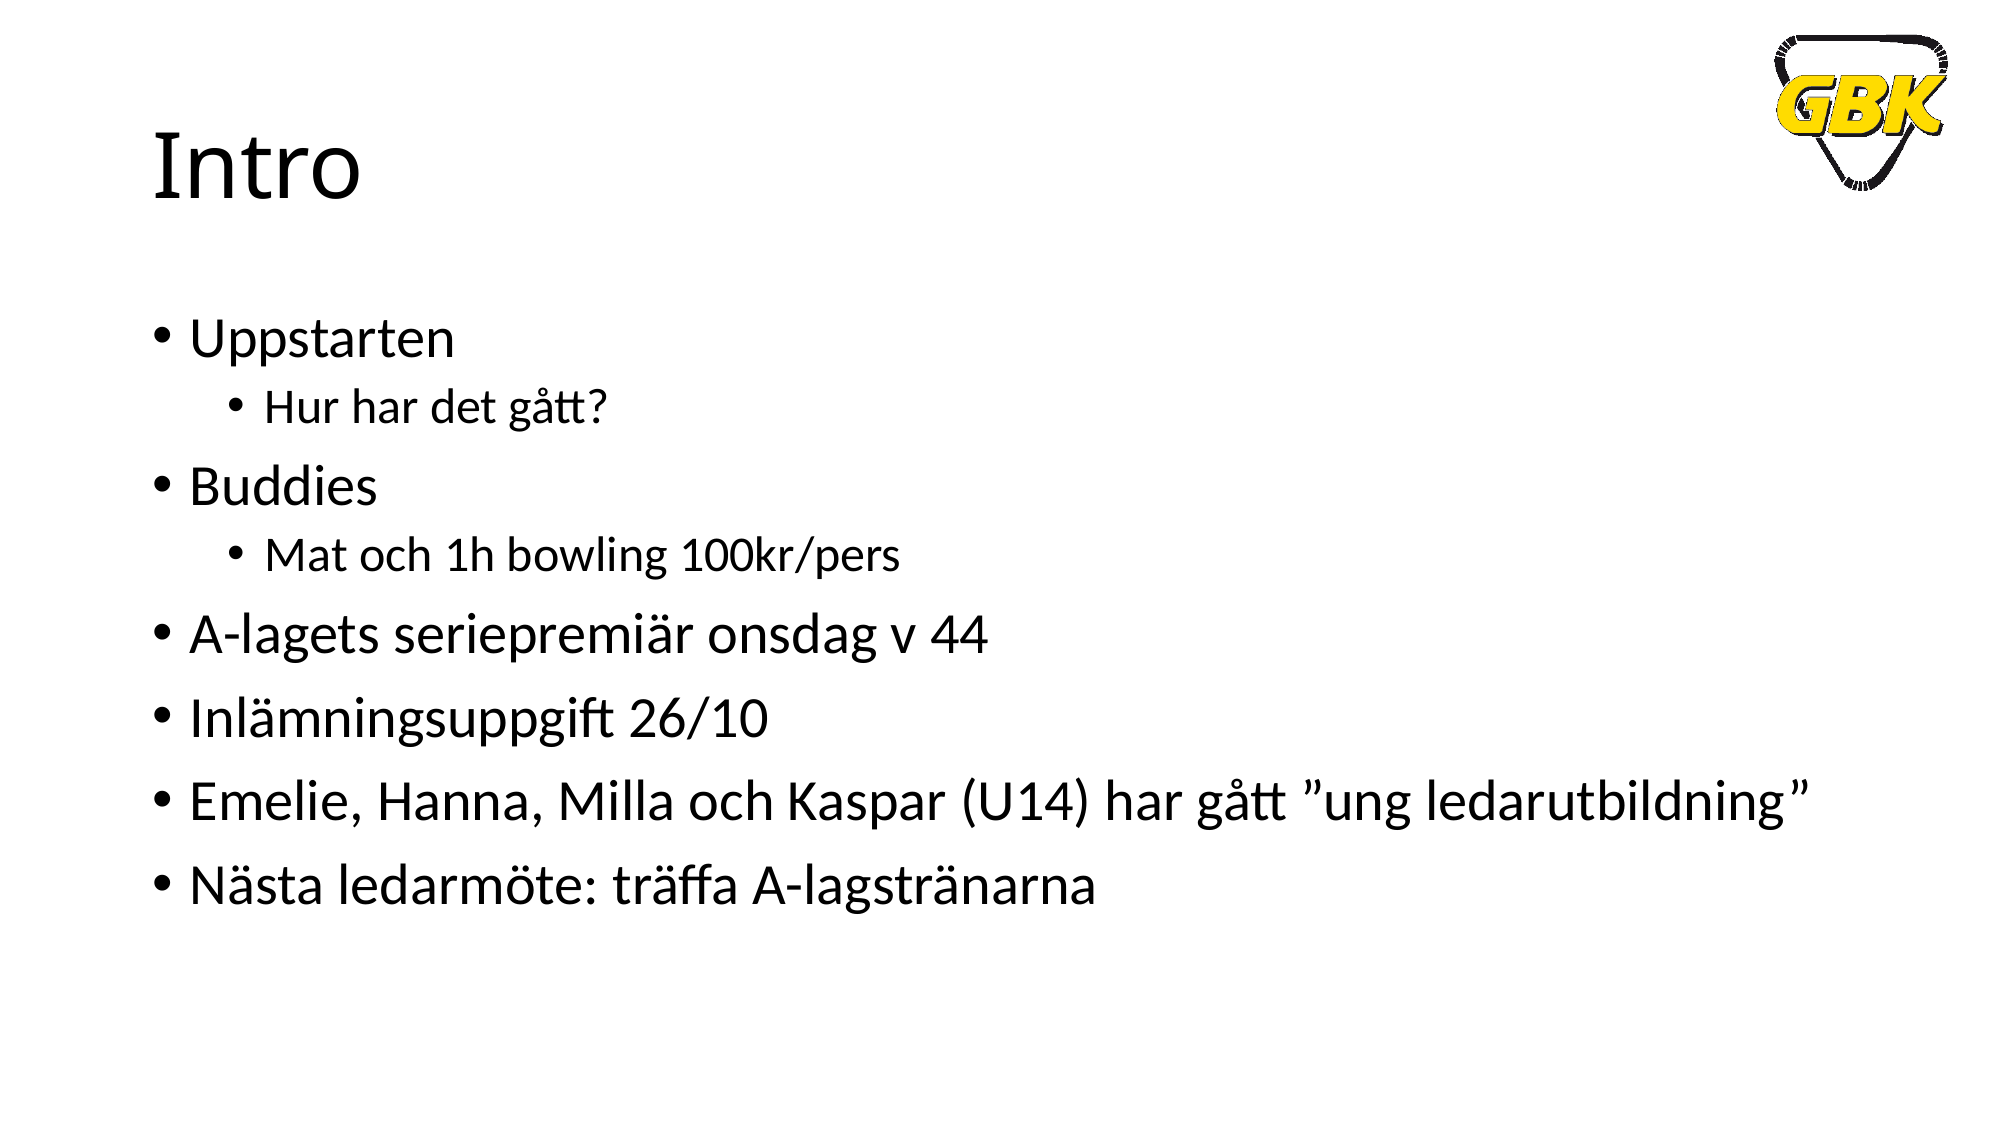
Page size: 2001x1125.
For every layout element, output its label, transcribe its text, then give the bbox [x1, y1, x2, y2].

title Intro [137, 59, 1863, 278]
list Uppstarten Hur har det gått? Buddies Mat och 1h bowling 100kr/pers A-lagets seriepremiär onsdag v 44 Inlämningsuppgift 26/10 Emelie, Hanna, Milla och Kaspar (U14) har gått ”ung ledarutbildning” Nästa ledarmöte: träffa A-lagstränarna [137, 299, 1863, 1014]
picture [1772, 33, 1948, 193]
